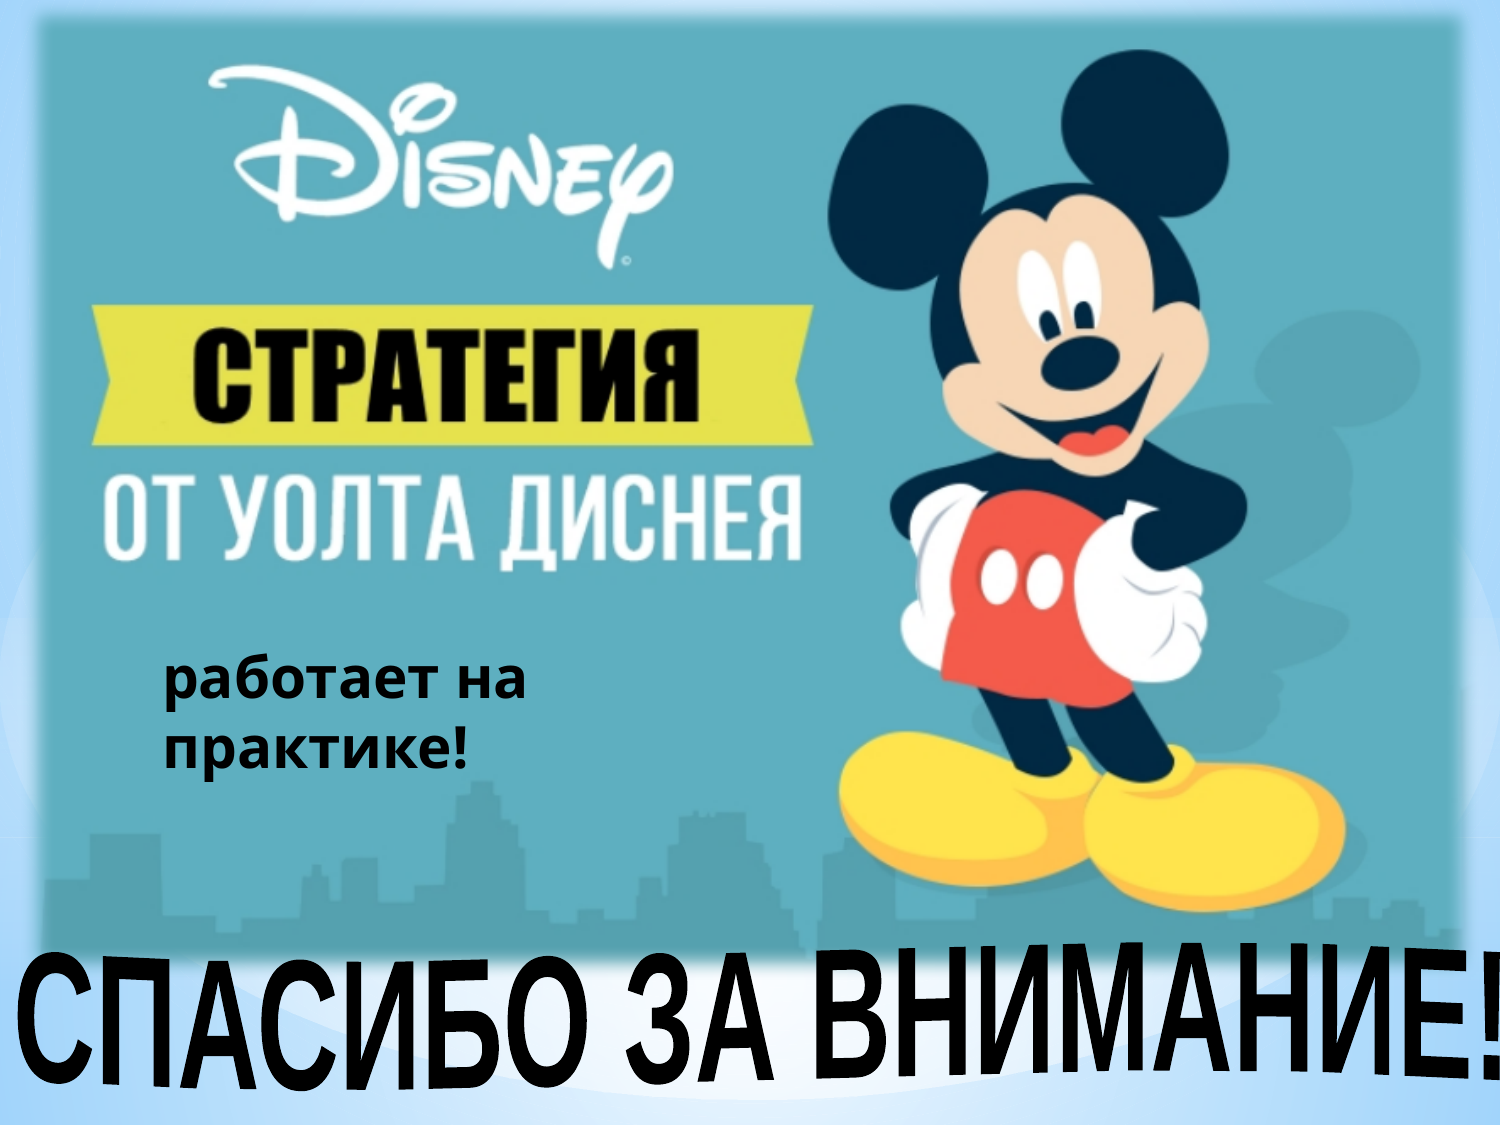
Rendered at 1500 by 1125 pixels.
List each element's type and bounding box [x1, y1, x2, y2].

picture [21, 0, 1479, 980]
